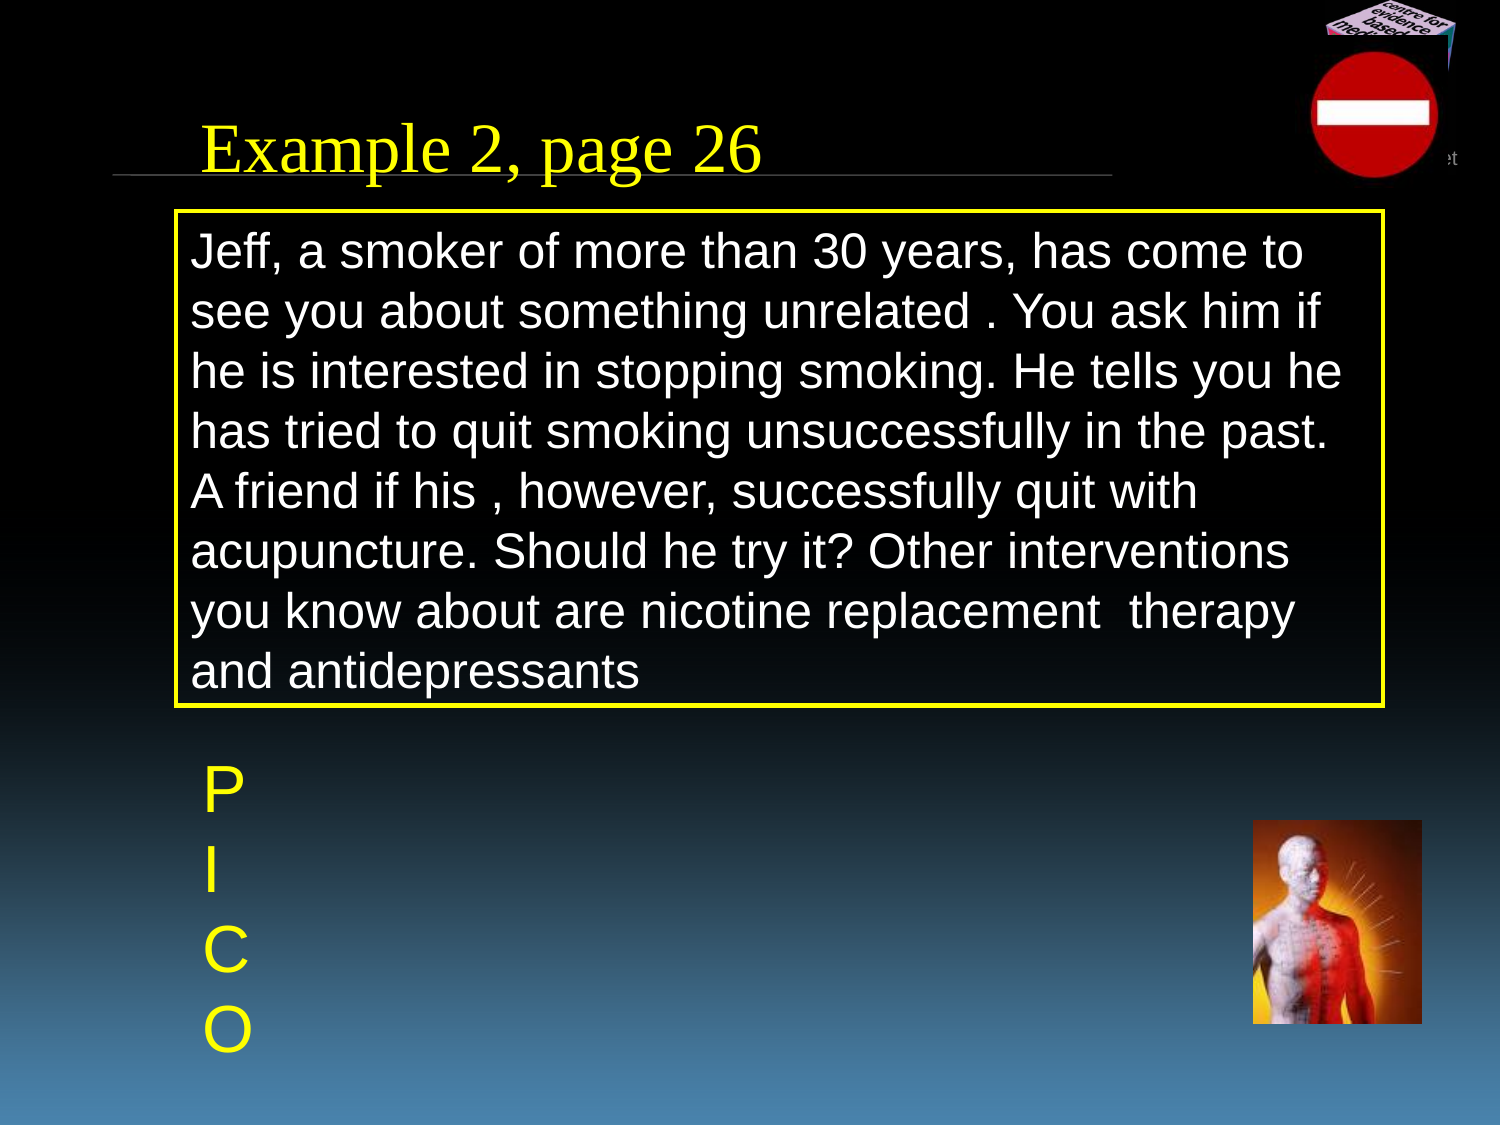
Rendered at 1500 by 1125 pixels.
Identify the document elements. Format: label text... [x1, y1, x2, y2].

text_box Jeff, a smoker of more than 30 years, has come to see you about something unrelated . You ask him if he is interested in stopping smoking. He tells you he has tried to quit smoking unsuccessfully in the past. A friend if his , however, successfully quit with acupuncture. Should he try it? Other interventions you know about are nicotine replacement therapy and antidepressants [175, 210, 1383, 706]
text_box P I C O [187, 738, 317, 1073]
picture [0, 0, 1500, 1125]
title Example 2, page 26 [185, 66, 1390, 223]
